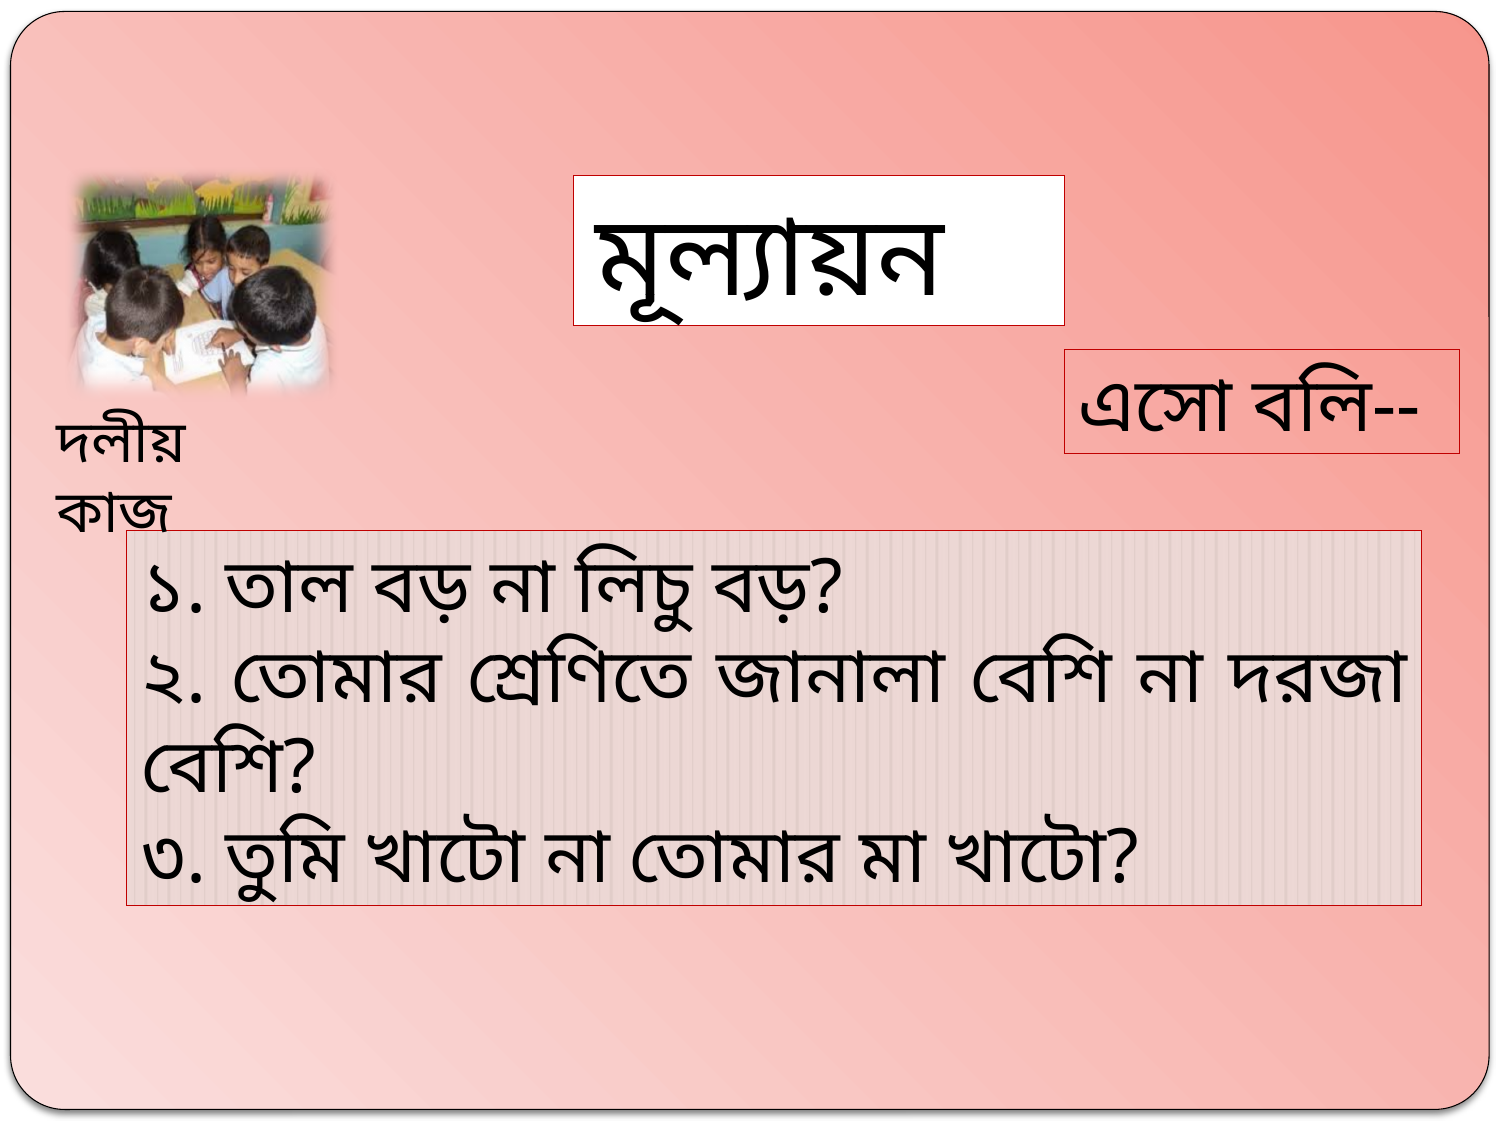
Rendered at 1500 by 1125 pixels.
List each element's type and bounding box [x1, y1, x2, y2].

text_box [41, 166, 1460, 819]
